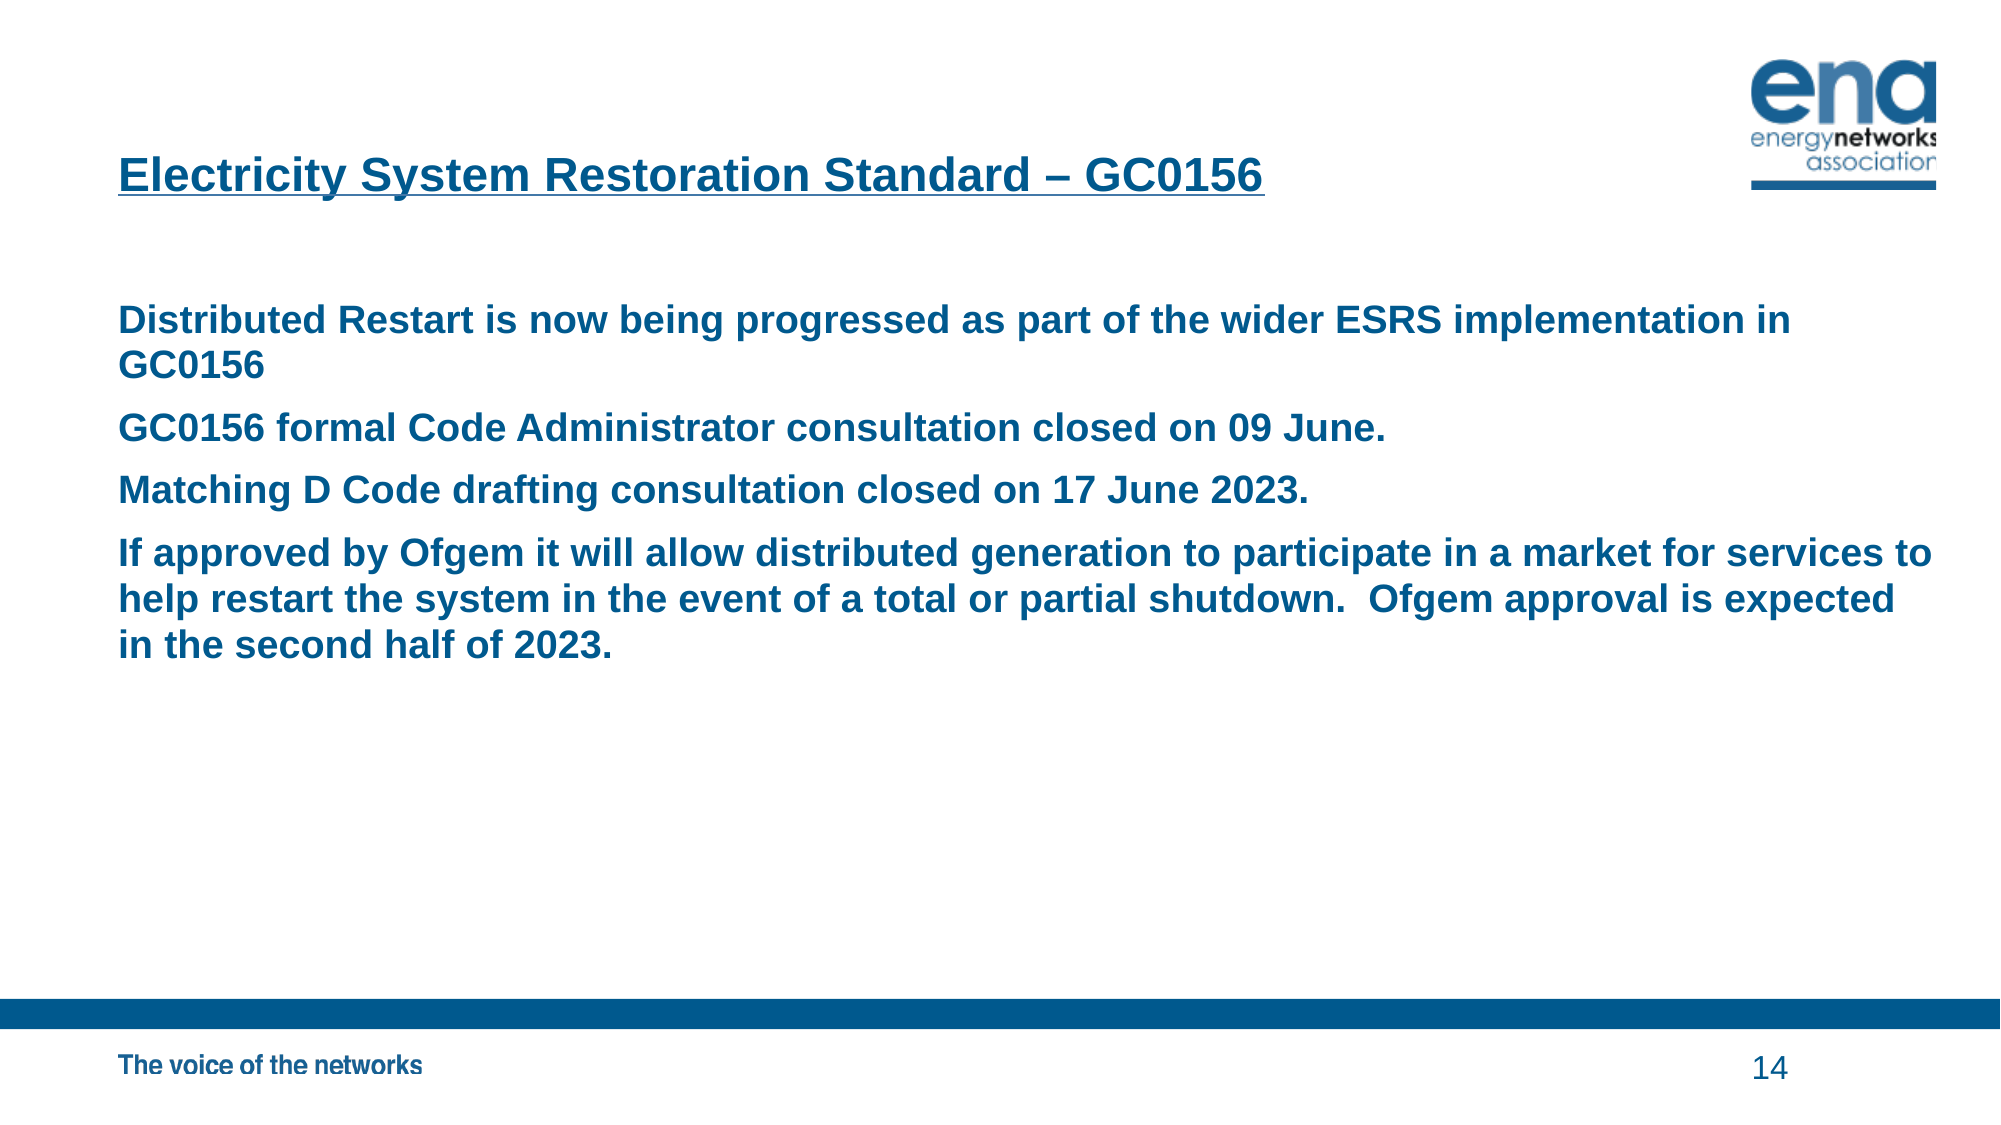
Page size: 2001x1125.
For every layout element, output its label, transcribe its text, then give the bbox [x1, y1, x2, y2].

title Electricity System Restoration Standard – GC0156 [118, 47, 1595, 201]
slide_number 14 [1751, 1036, 1937, 1096]
list Distributed Restart is now being progressed as part of the wider ESRS implementation in GC0156 GC0156 formal Code Administrator consultation closed on 09 June. Matching D Code drafting consultation closed on 17 June 2023. If approved by Ofgem it will allow distributed generation to participate in a market for services to help restart the system in the event of a total or partial shutdown. Ofgem approval is expected in the second half of 2023. [118, 295, 1937, 945]
